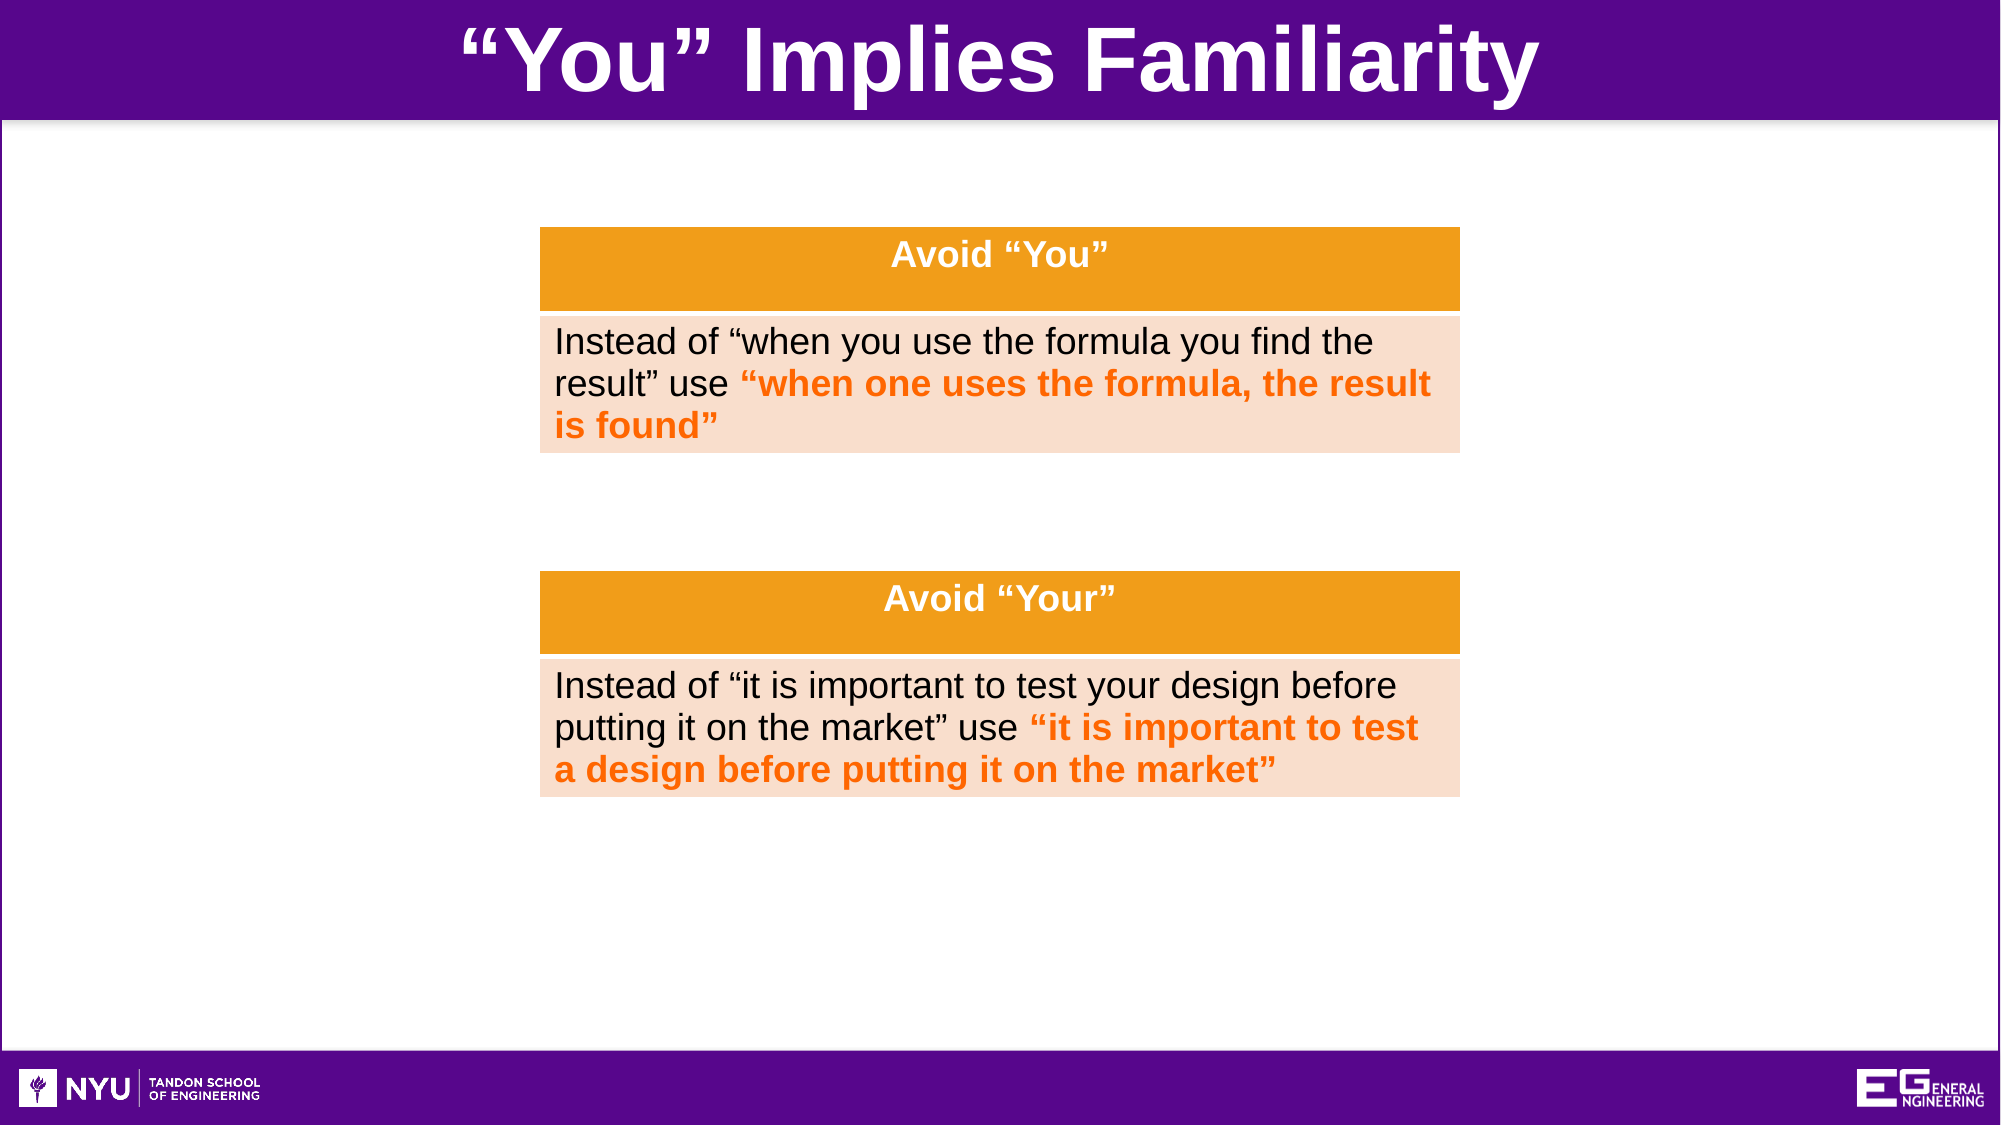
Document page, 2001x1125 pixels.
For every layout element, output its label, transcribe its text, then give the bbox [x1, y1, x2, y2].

picture [19, 1069, 260, 1107]
list “You” Implies Familiarity [0, 0, 2000, 120]
table_header Avoid “You” [540, 227, 1460, 311]
table_cell Instead of “when you use the formula you find the result” use “when one uses the formula, the result is found” [540, 316, 1460, 453]
table_header Avoid “Your” [540, 571, 1460, 654]
picture [1856, 1069, 1984, 1107]
table_cell Instead of “it is important to test your design before putting it on the market” use “it is important to test a design before putting it on the market” [540, 659, 1460, 797]
